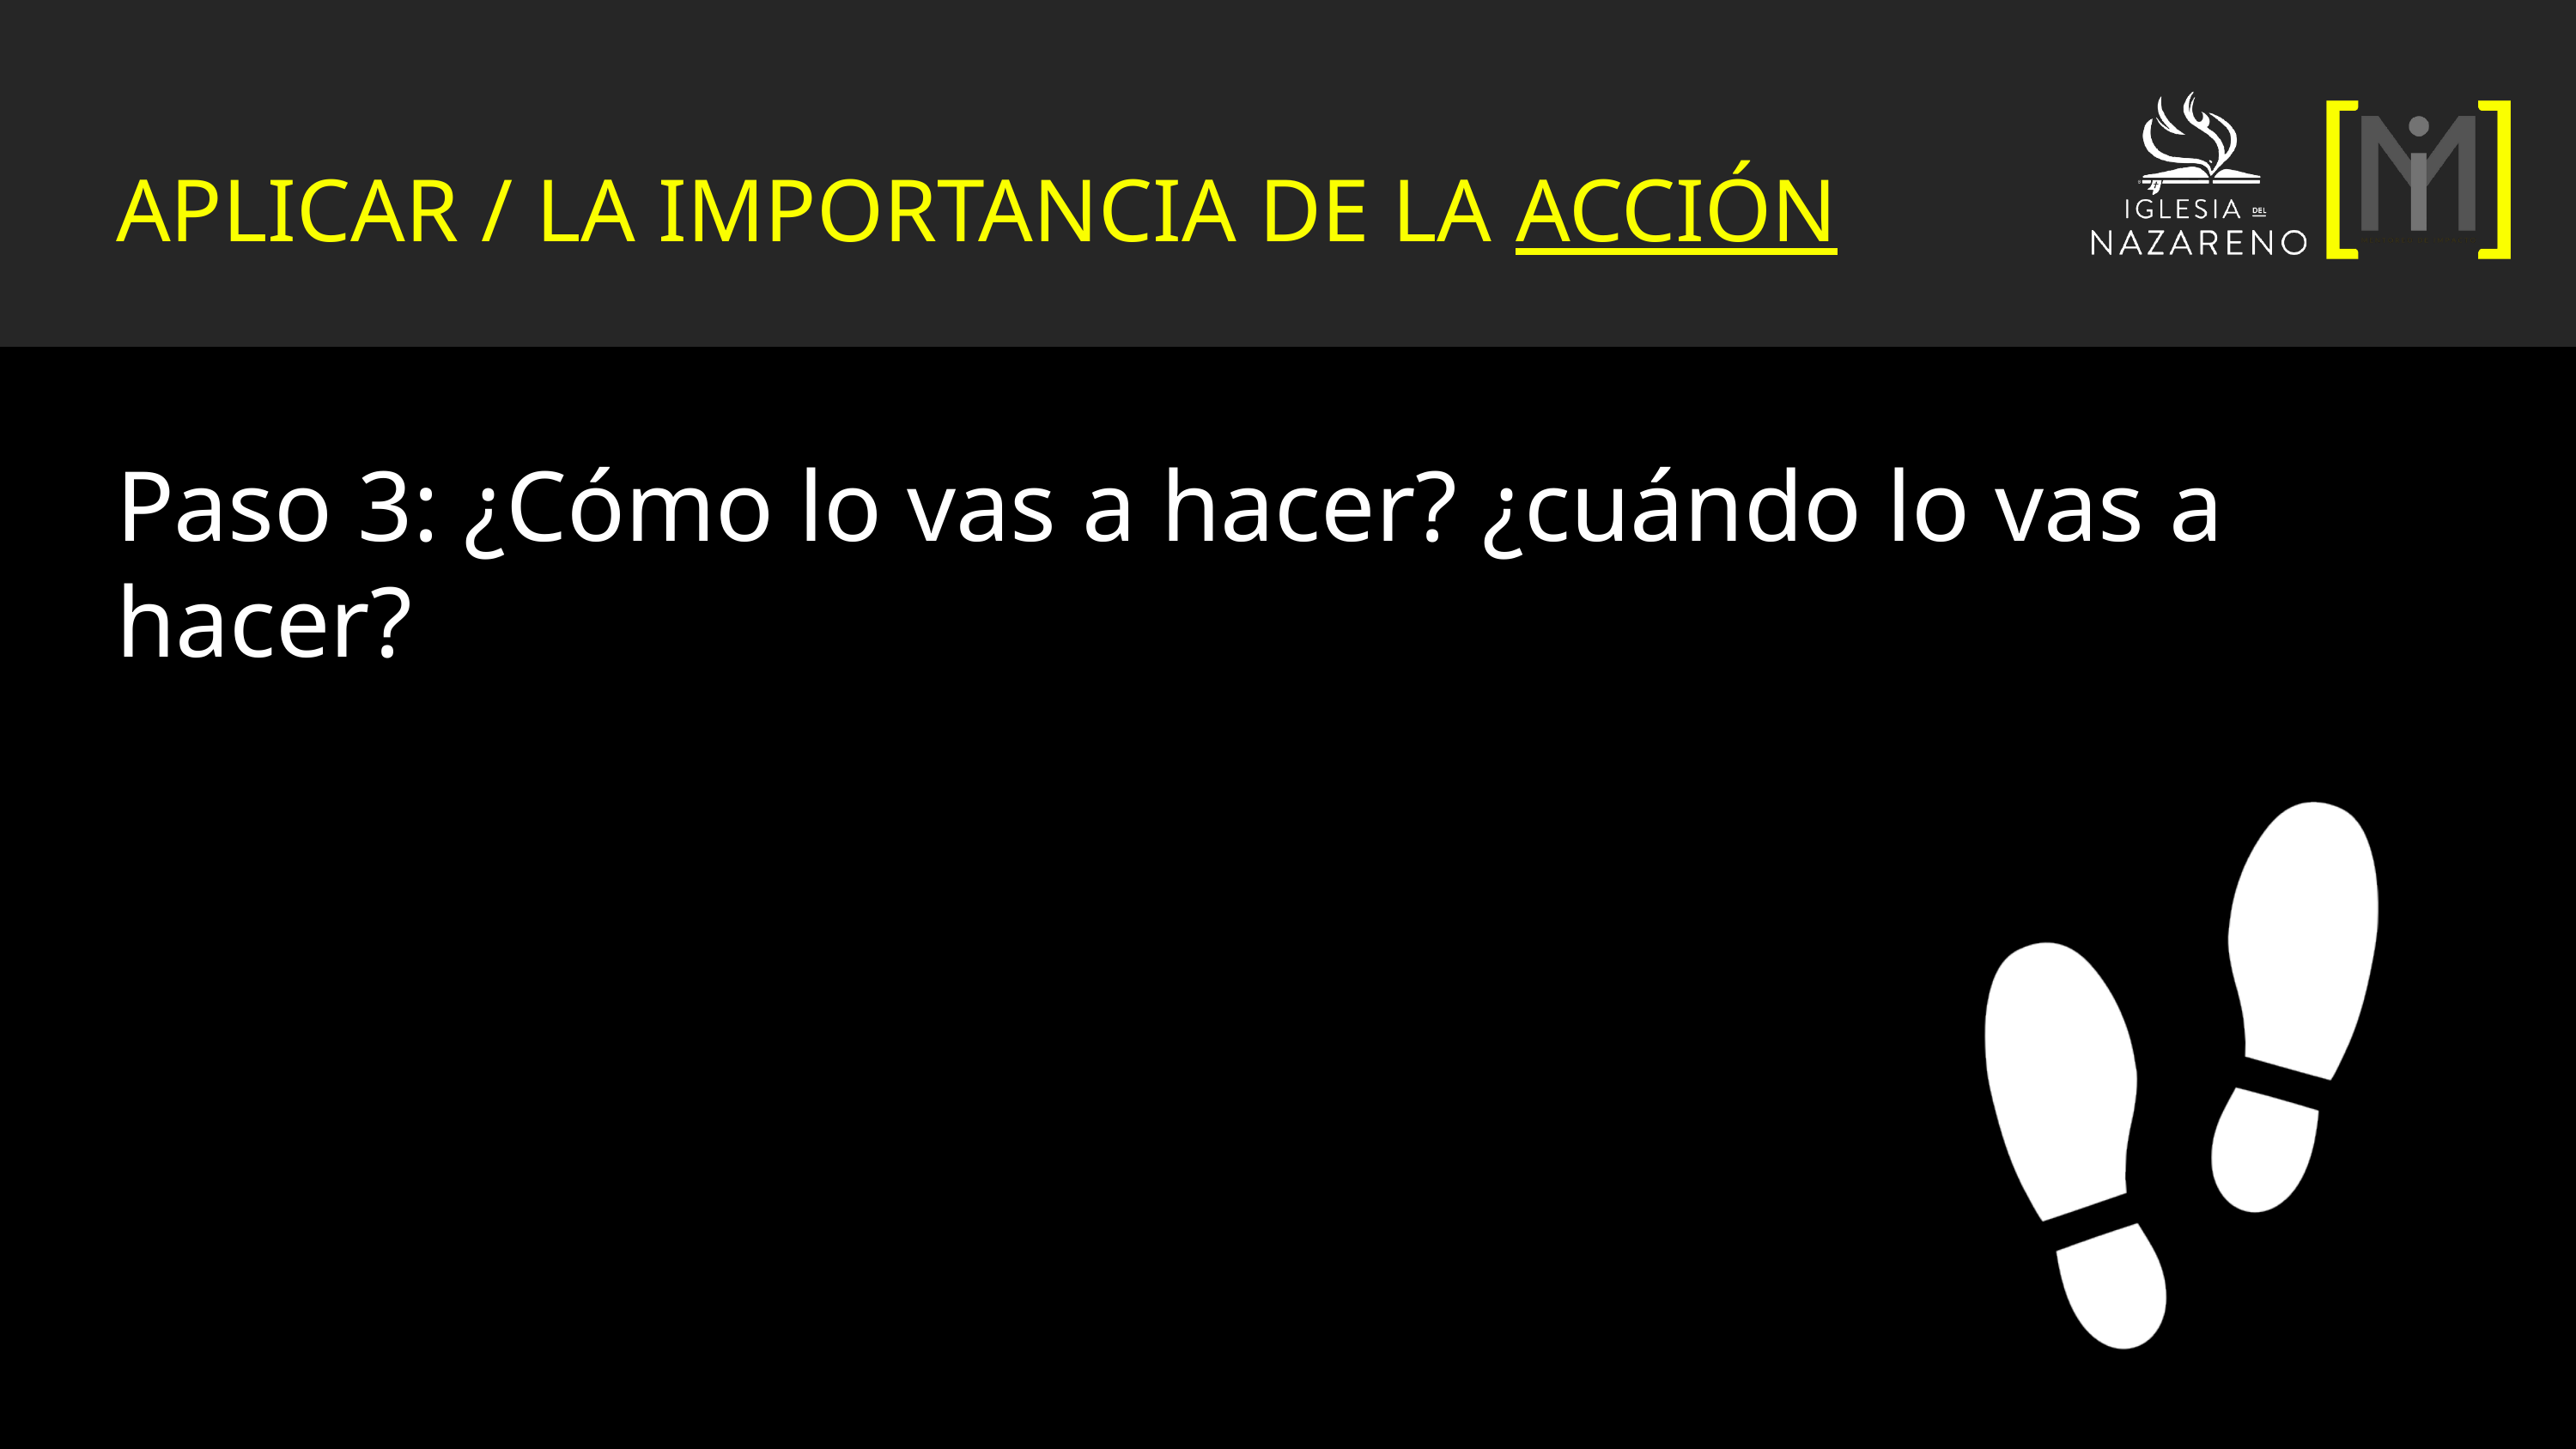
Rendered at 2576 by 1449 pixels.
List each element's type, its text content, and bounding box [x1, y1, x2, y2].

text_box Paso 3: ¿Cómo lo vas a hacer? ¿cuándo lo vas a hacer? [116, 444, 2379, 676]
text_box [0, 0, 1979, 348]
picture [1984, 0, 2576, 496]
picture [1984, 797, 2379, 1355]
